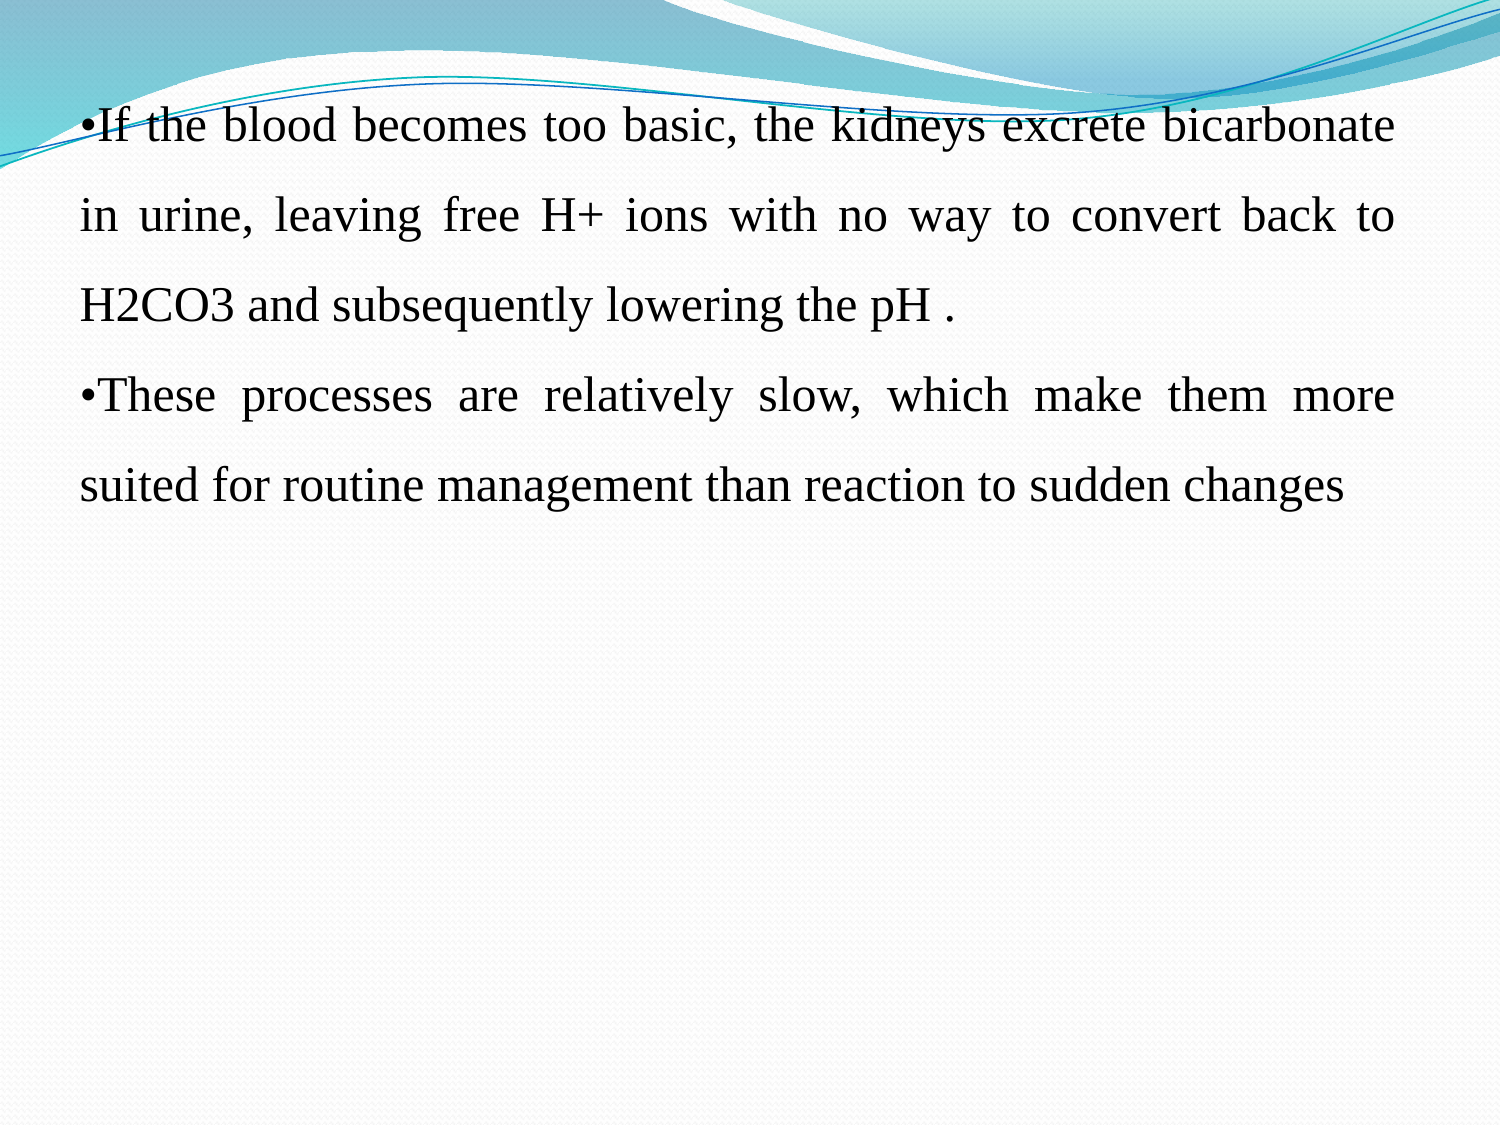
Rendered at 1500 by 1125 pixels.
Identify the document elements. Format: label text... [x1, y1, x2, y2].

text_box •If the blood becomes too basic, the kidneys excrete bicarbonate in urine, leaving free H+ ions with no way to convert back to H2CO3 and subsequently lowering the pH . •These processes are relatively slow, which make them more suited for routine management than reaction to sudden changes [64, 54, 1412, 610]
